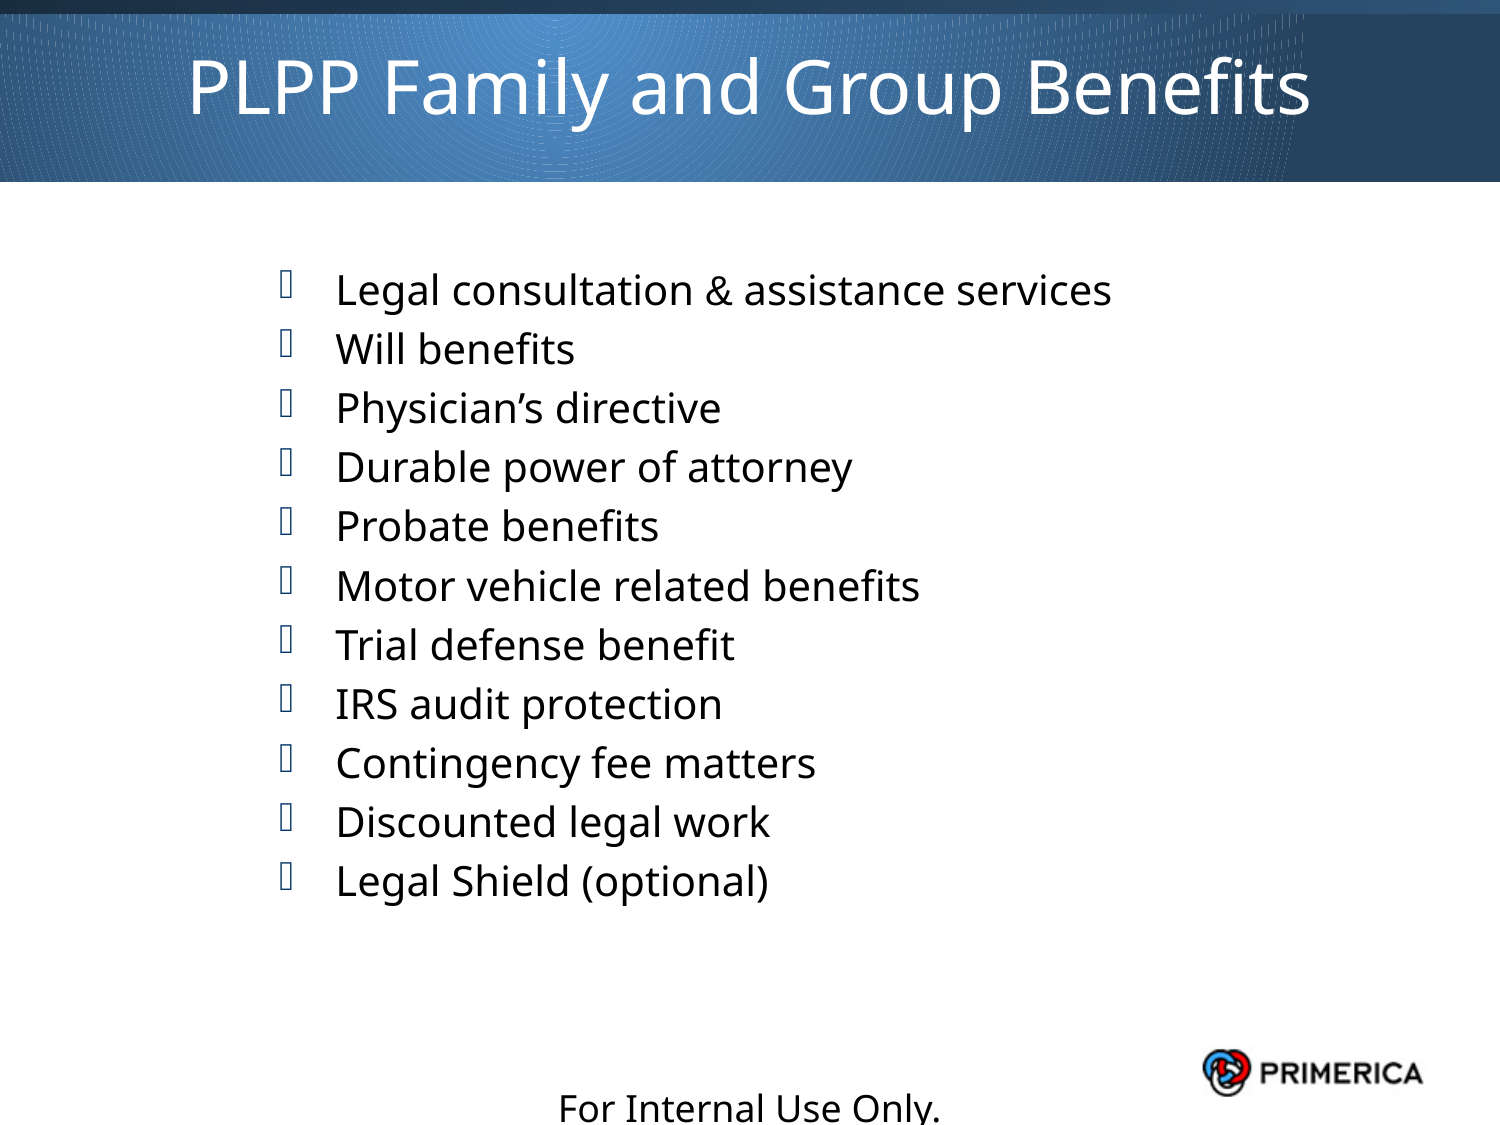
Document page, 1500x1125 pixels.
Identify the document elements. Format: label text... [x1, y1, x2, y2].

list Legal consultation & assistance services Will benefits Physician’s directive Durable power of attorney Probate benefits Motor vehicle related benefits Trial defense benefit IRS audit protection Contingency fee matters Discounted legal work Legal Shield (optional) [271, 263, 1293, 1007]
picture [1178, 1021, 1500, 1125]
title PLPP Family and Group Benefits [0, 0, 1500, 184]
